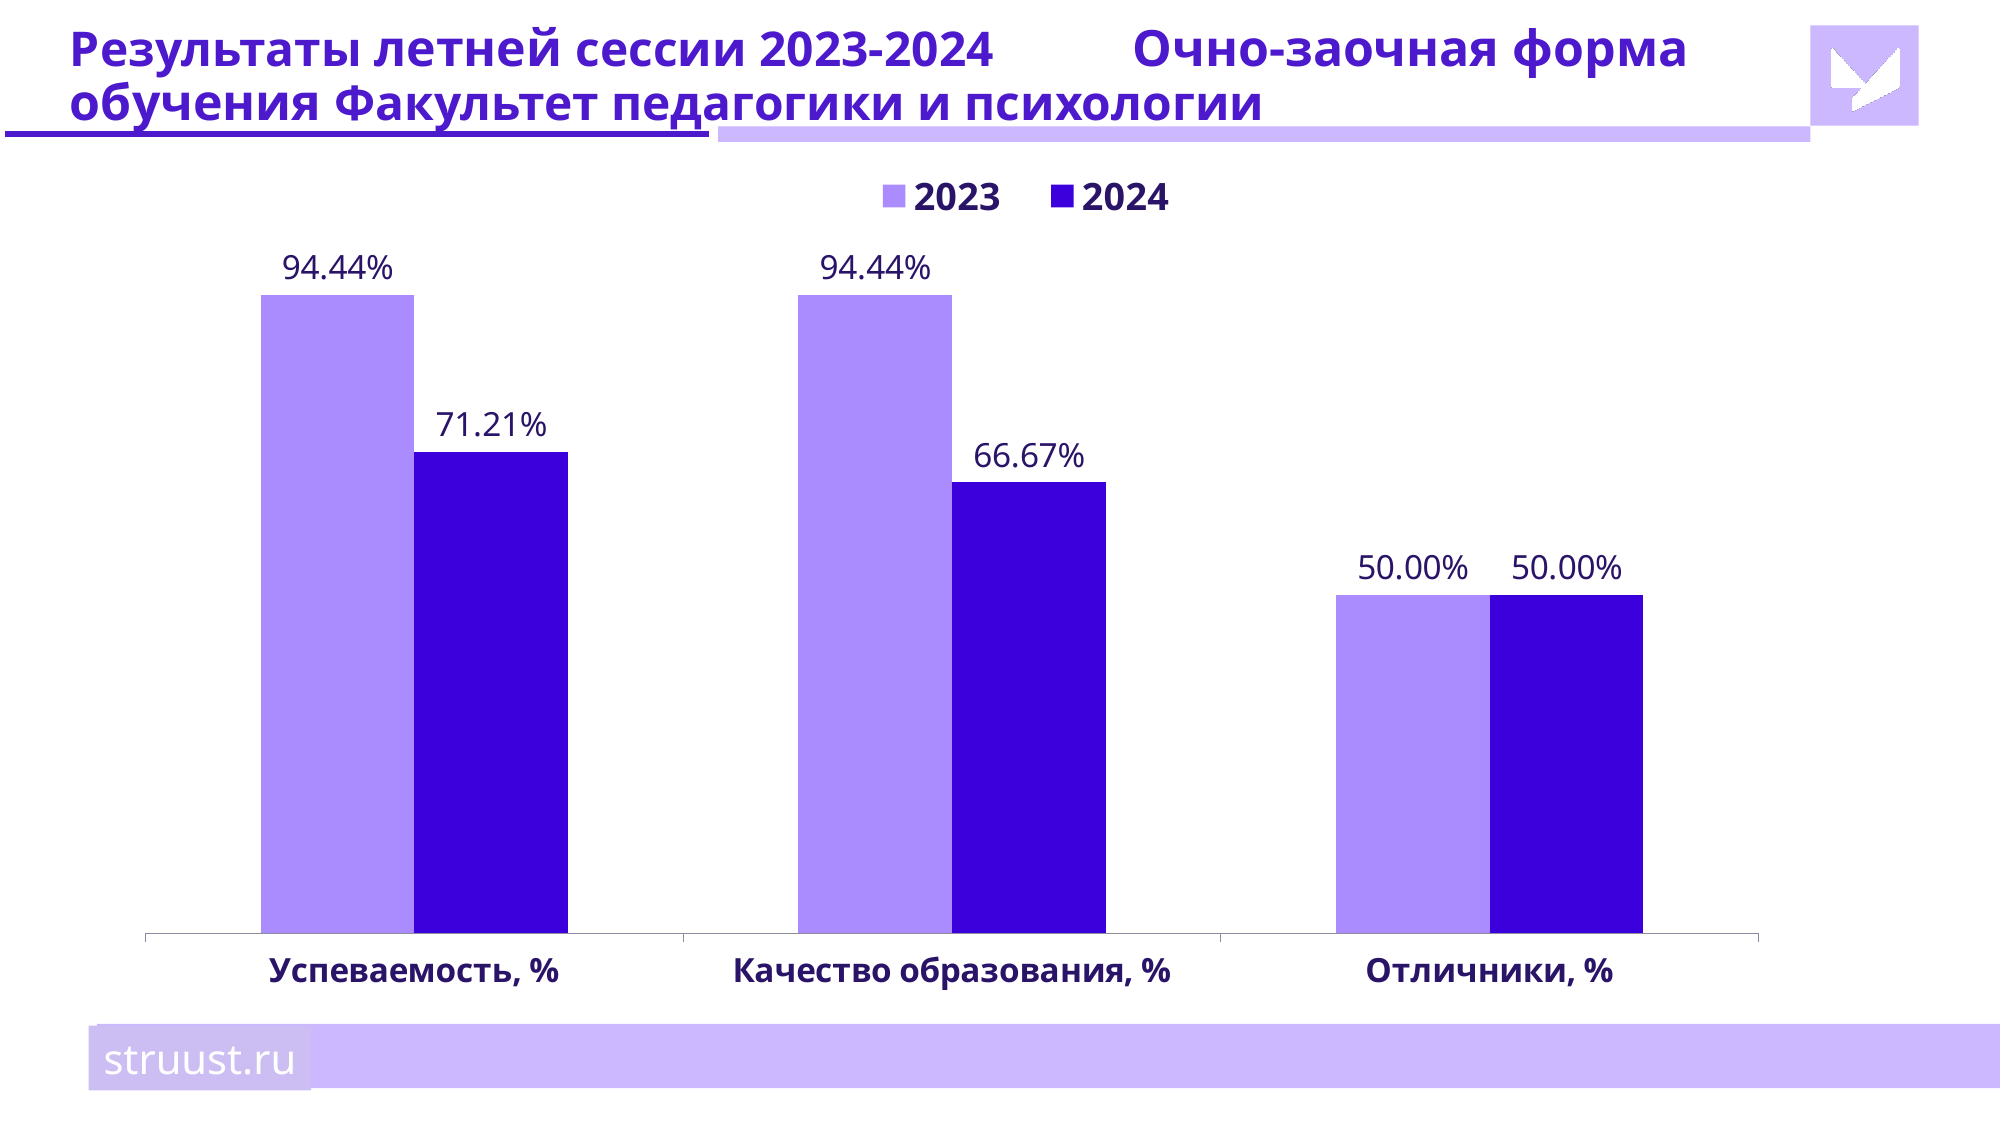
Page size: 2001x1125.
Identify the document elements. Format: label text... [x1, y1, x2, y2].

chart [122, 153, 1929, 1010]
title Результаты летней сессии 2023-2024 Очно-заочная форма обучения Факультет педагогики и психологии [55, 15, 1794, 114]
text_box struust.ru [88, 1025, 312, 1091]
picture [1829, 43, 1901, 116]
